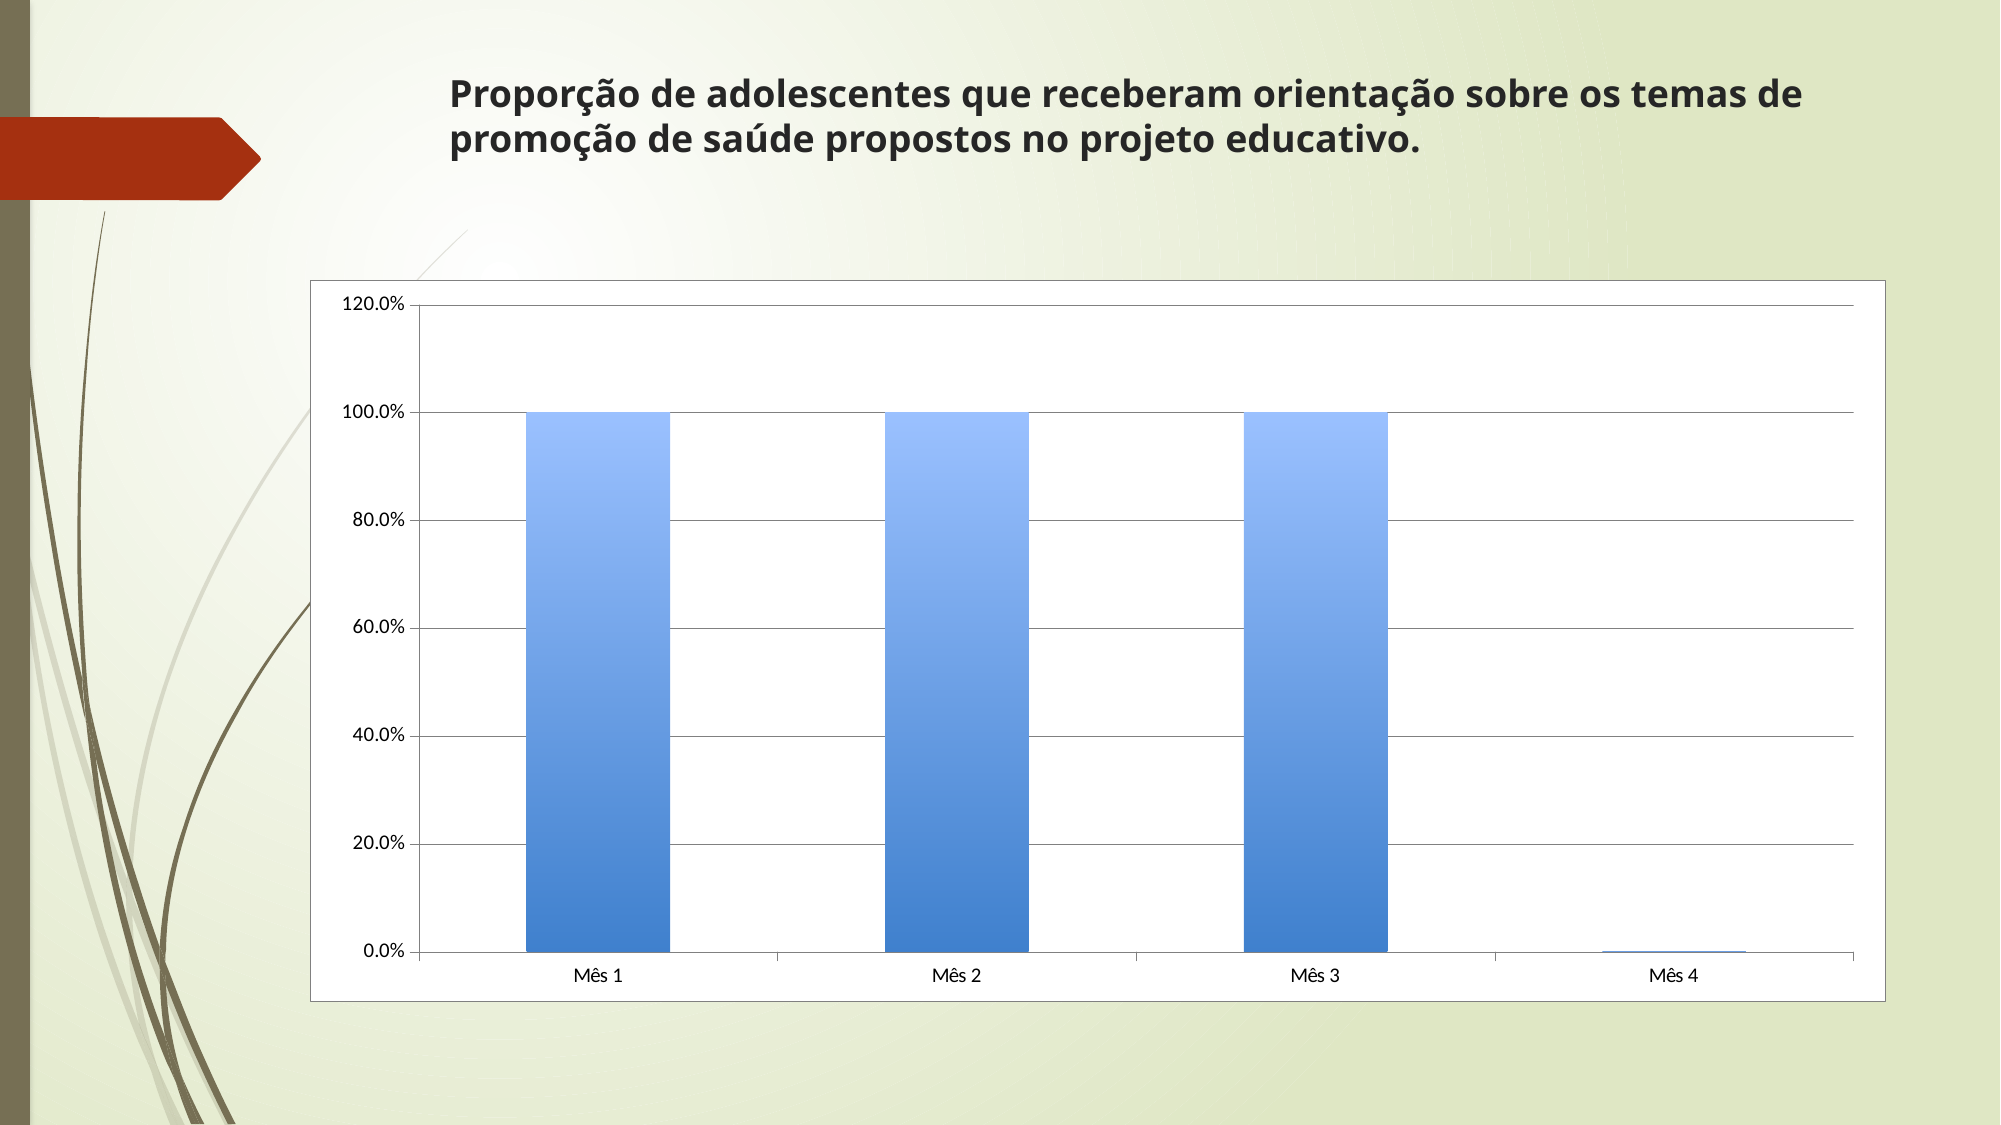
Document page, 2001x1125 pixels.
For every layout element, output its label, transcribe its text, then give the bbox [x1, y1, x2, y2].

chart [309, 279, 1886, 1002]
title Proporção de adolescentes que receberam orientação sobre os temas de promoção de saúde propostos no projeto educativo. [434, 62, 1896, 273]
